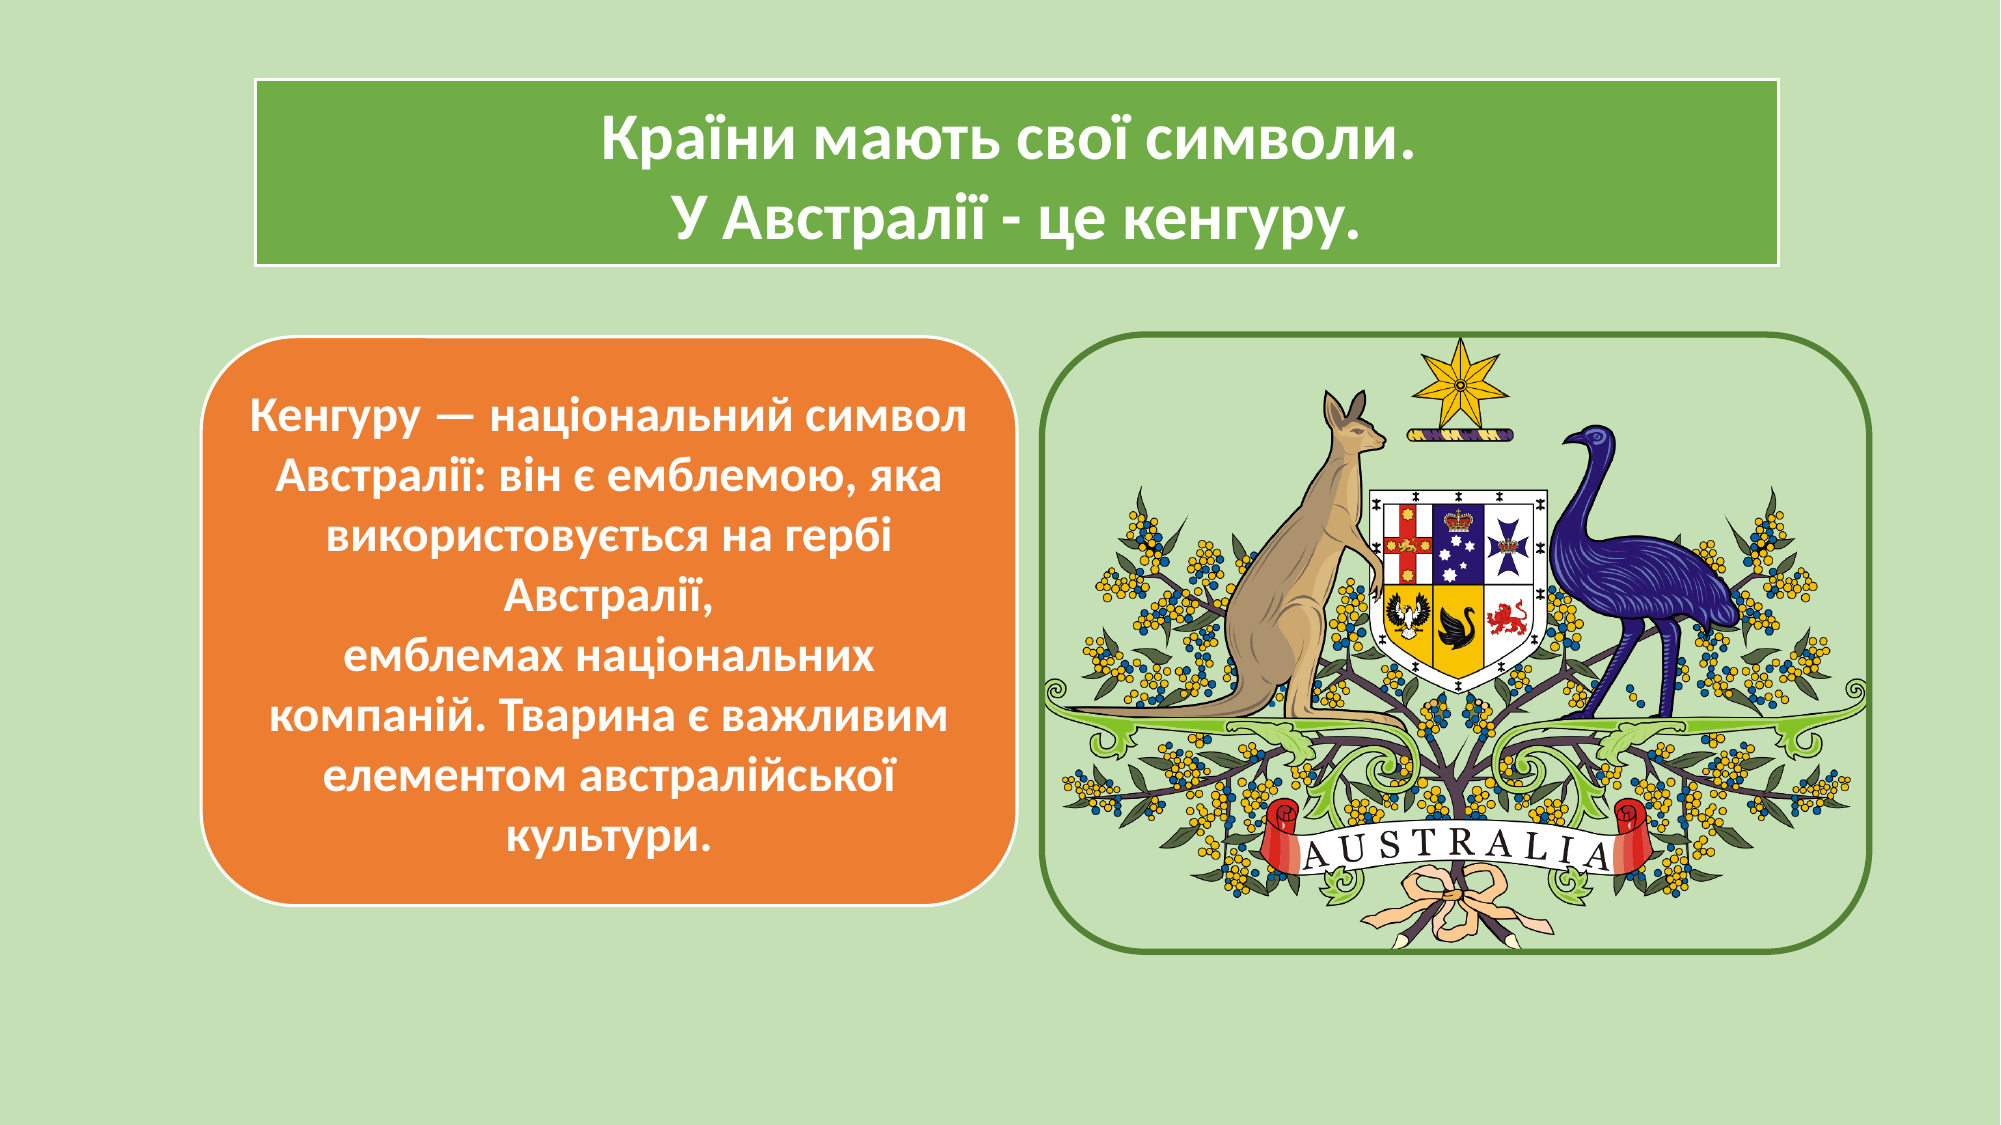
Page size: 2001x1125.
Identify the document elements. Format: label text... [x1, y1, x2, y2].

picture [1041, 334, 1870, 952]
text_box Країни мають свої символи. У Австралії - це кенгуру. [254, 78, 1780, 267]
text_box Кенгуру — національний символ Австралії: він є емблемою, яка використовується на гербі Австралії, емблемах національних компаній. Тварина є важливим елементом австралійської культури. [199, 335, 1019, 908]
